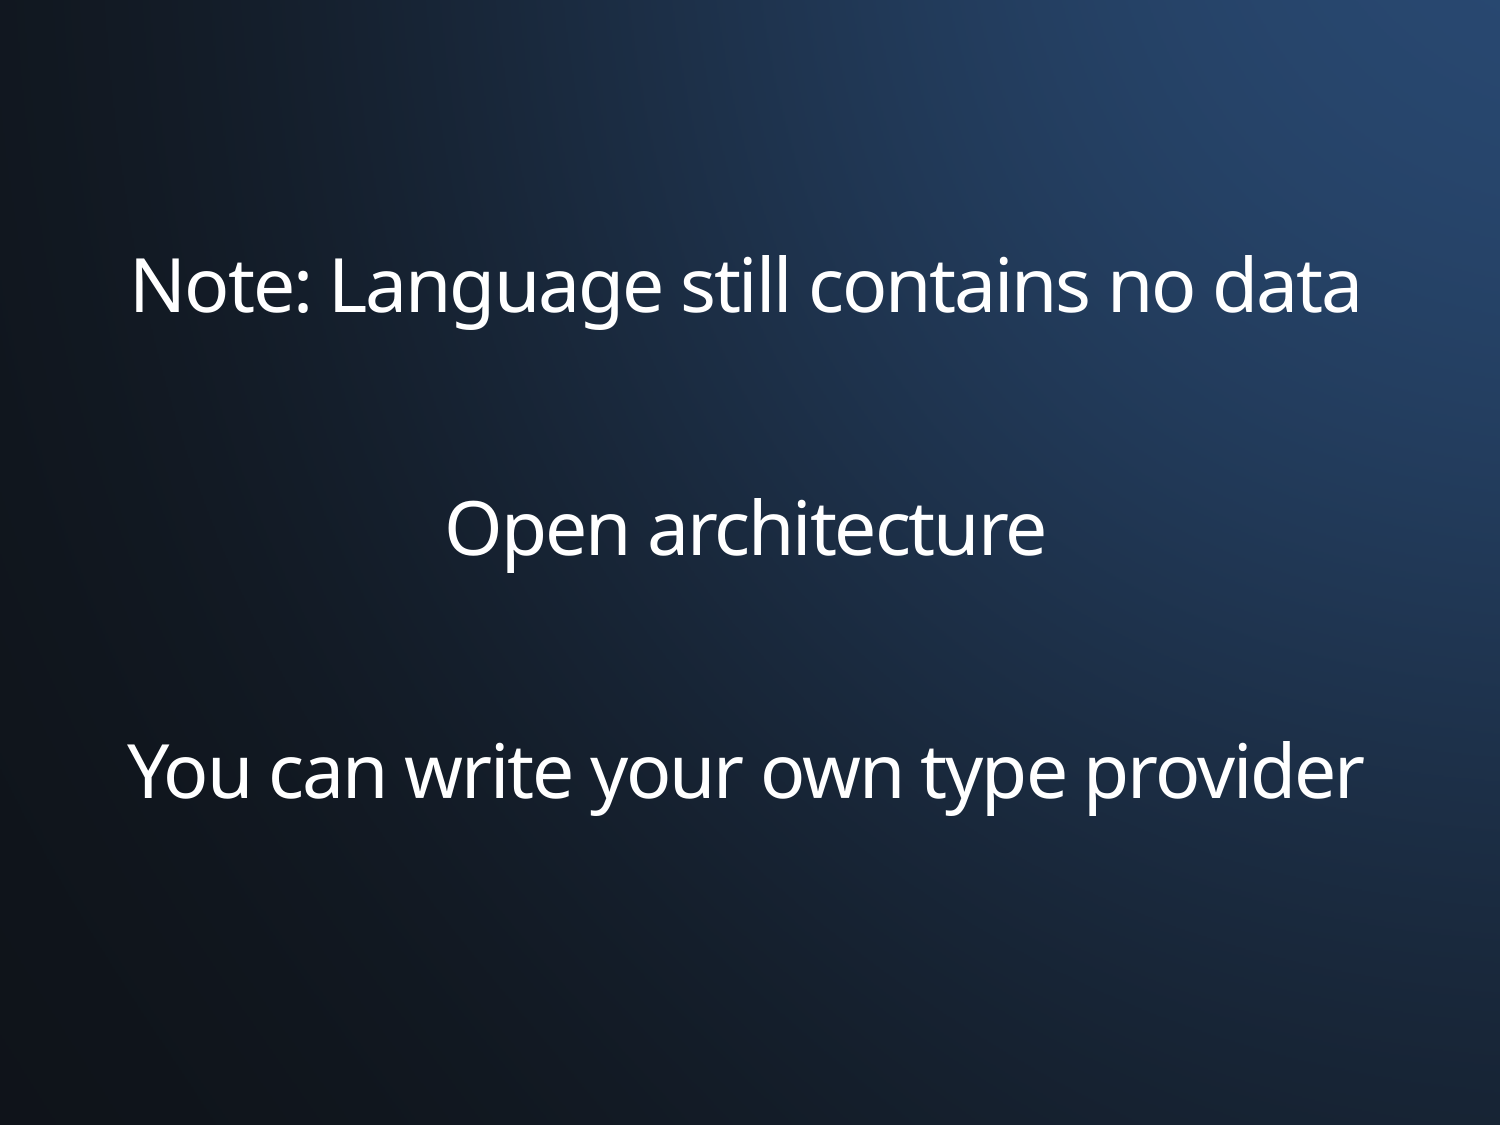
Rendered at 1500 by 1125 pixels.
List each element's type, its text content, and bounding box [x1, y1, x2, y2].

picture [0, 0, 1500, 1125]
title Note: Language still contains no data Open architecture You can write your own type provider [58, 247, 1434, 821]
